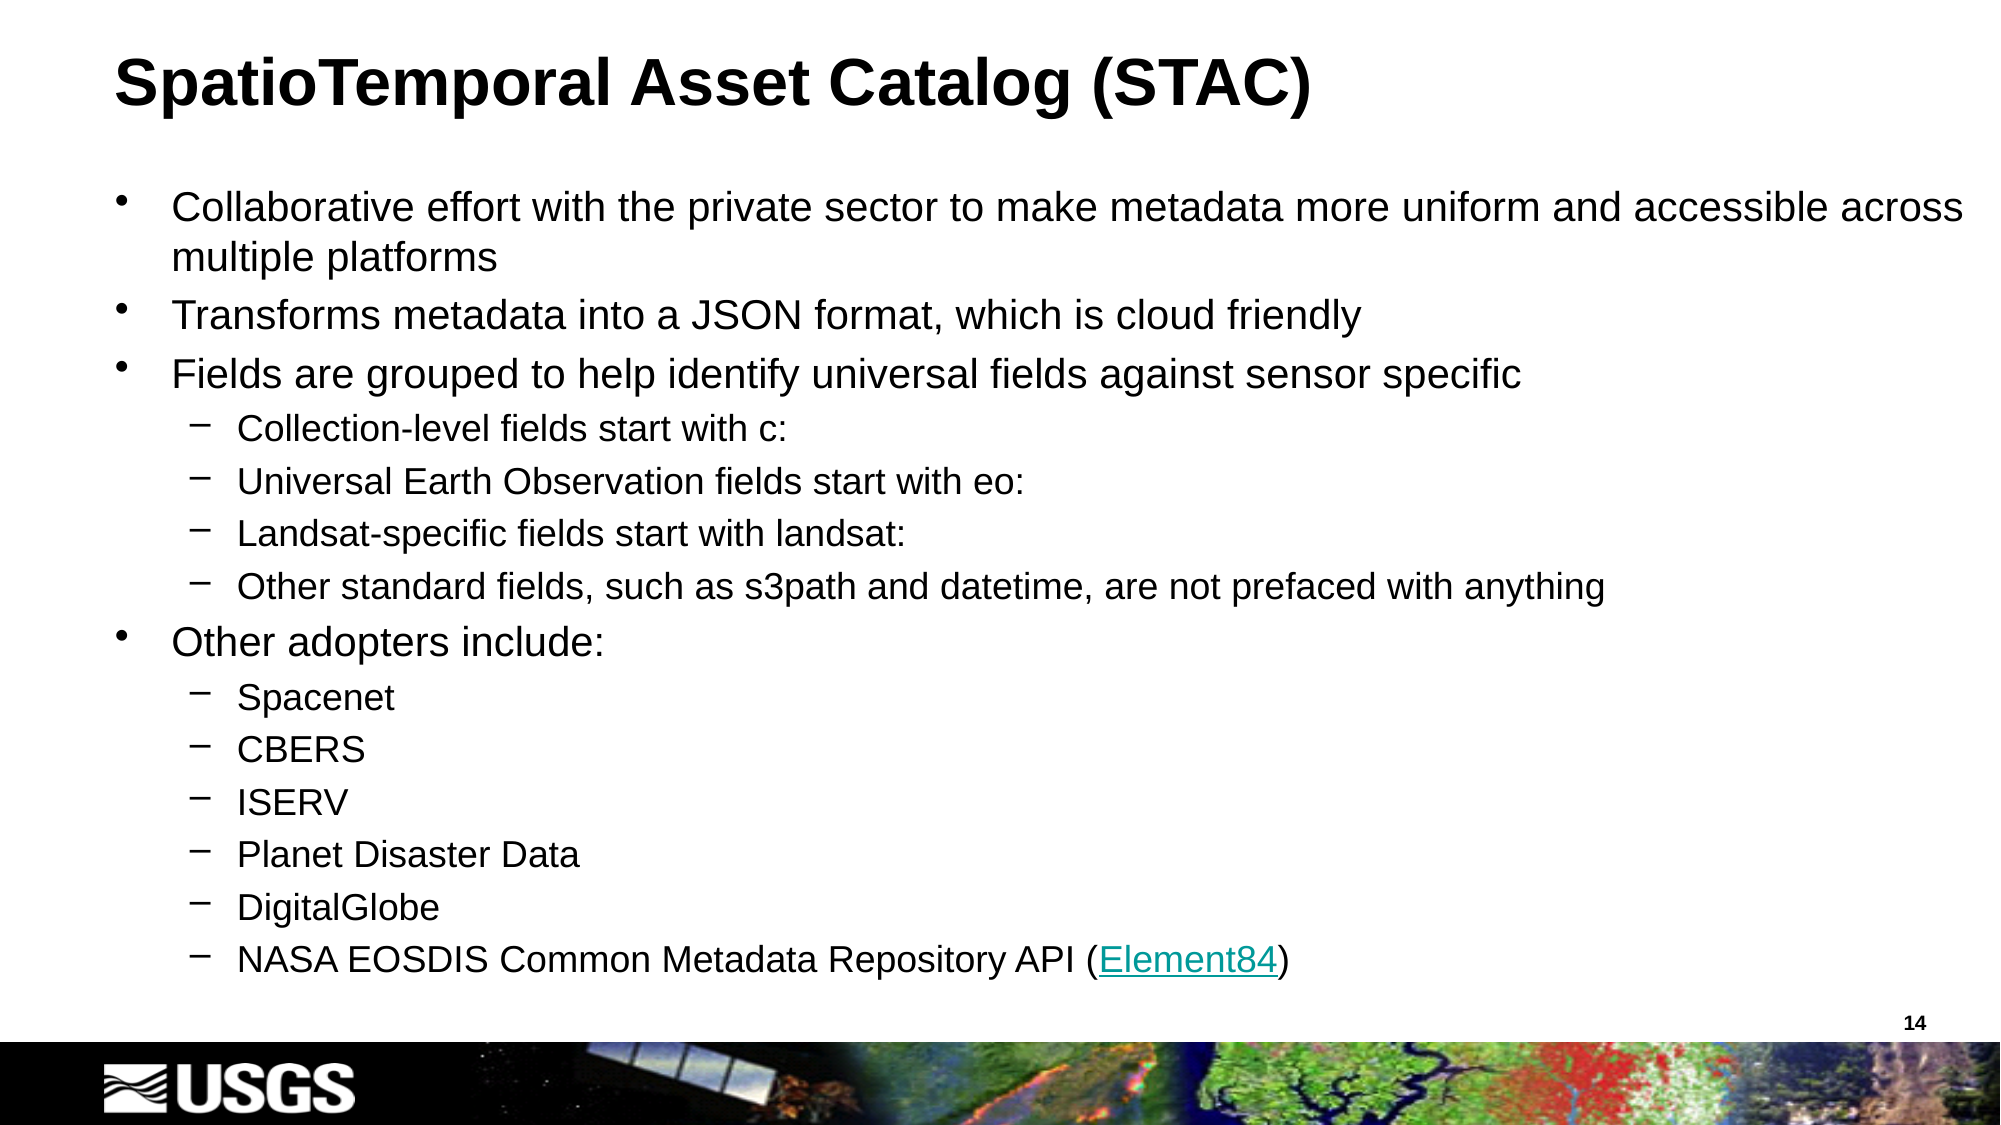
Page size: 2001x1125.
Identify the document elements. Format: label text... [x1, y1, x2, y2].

list Collaborative effort with the private sector to make metadata more uniform and accessible across multiple platforms Transforms metadata into a JSON format, which is cloud friendly Fields are grouped to help identify universal fields against sensor specific Collection-level fields start with c: Universal Earth Observation fields start with eo: Landsat-specific fields start with landsat: Other standard fields, such as s3path and datetime, are not prefaced with anything Other adopters include: Spacenet CBERS ISERV Planet Disaster Data DigitalGlobe NASA EOSDIS Common Metadata Repository API (Element84) [99, 172, 2000, 1005]
title SpatioTemporal Asset Catalog (STAC) [99, 15, 2000, 143]
picture [0, 1042, 2000, 1125]
